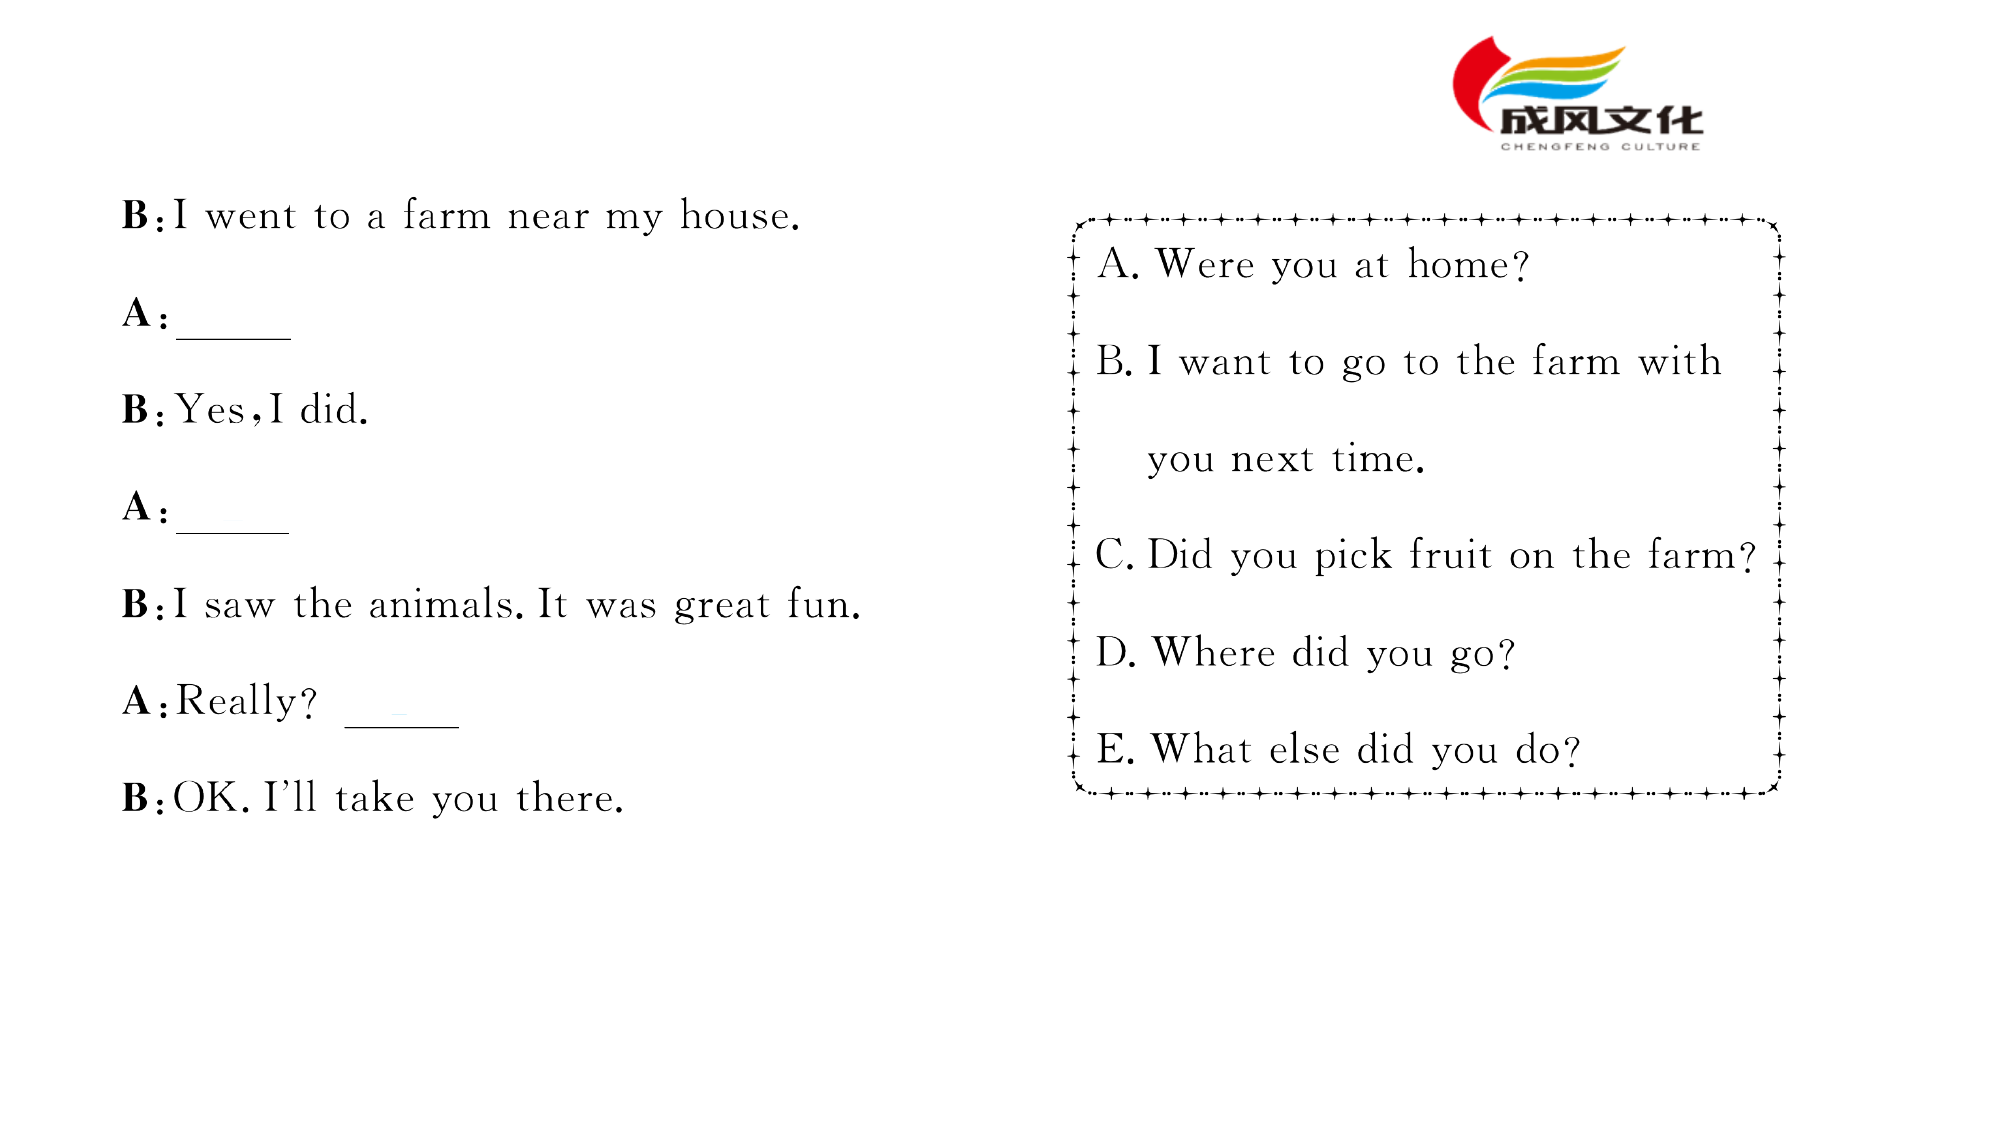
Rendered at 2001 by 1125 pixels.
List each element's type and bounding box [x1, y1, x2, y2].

picture [118, 30, 2000, 834]
